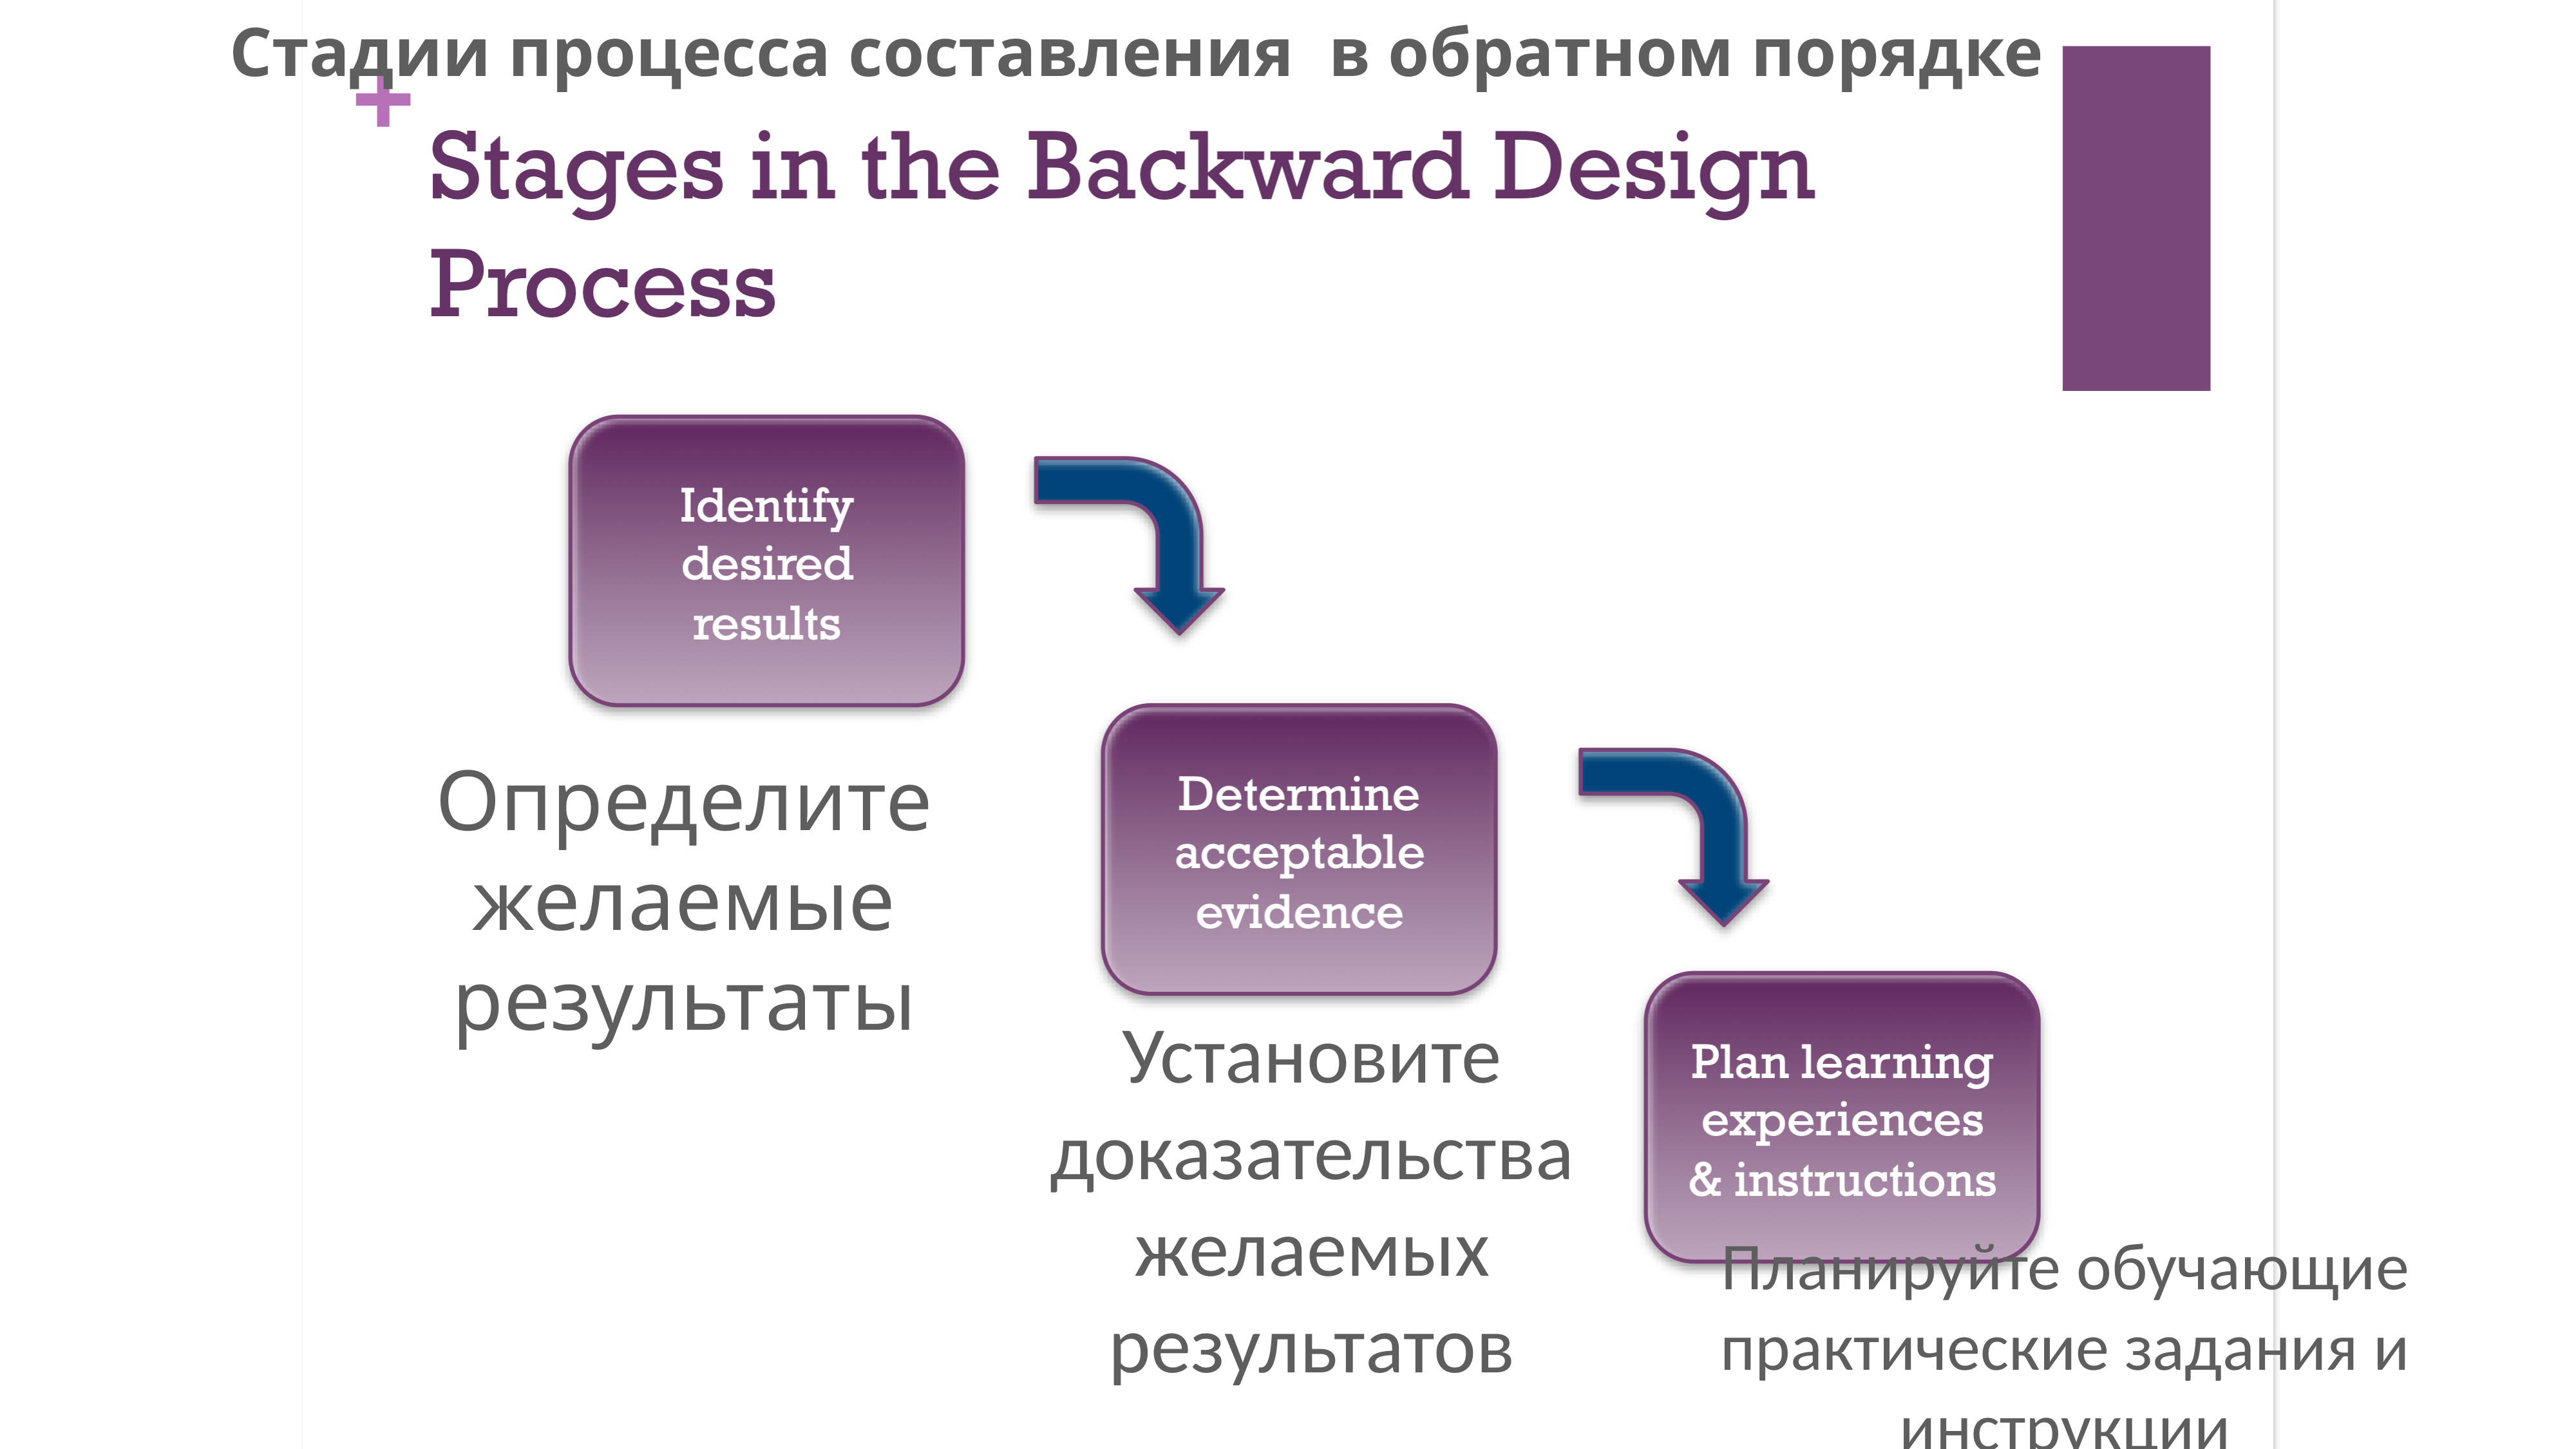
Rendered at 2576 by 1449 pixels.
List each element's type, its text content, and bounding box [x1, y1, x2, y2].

text_box Стадии процесса составления в обратном порядке [223, 3, 303, 95]
picture [303, 0, 2273, 1449]
text_box Планируйте обучающие практические задания и инструкции [2273, 1217, 2576, 1449]
